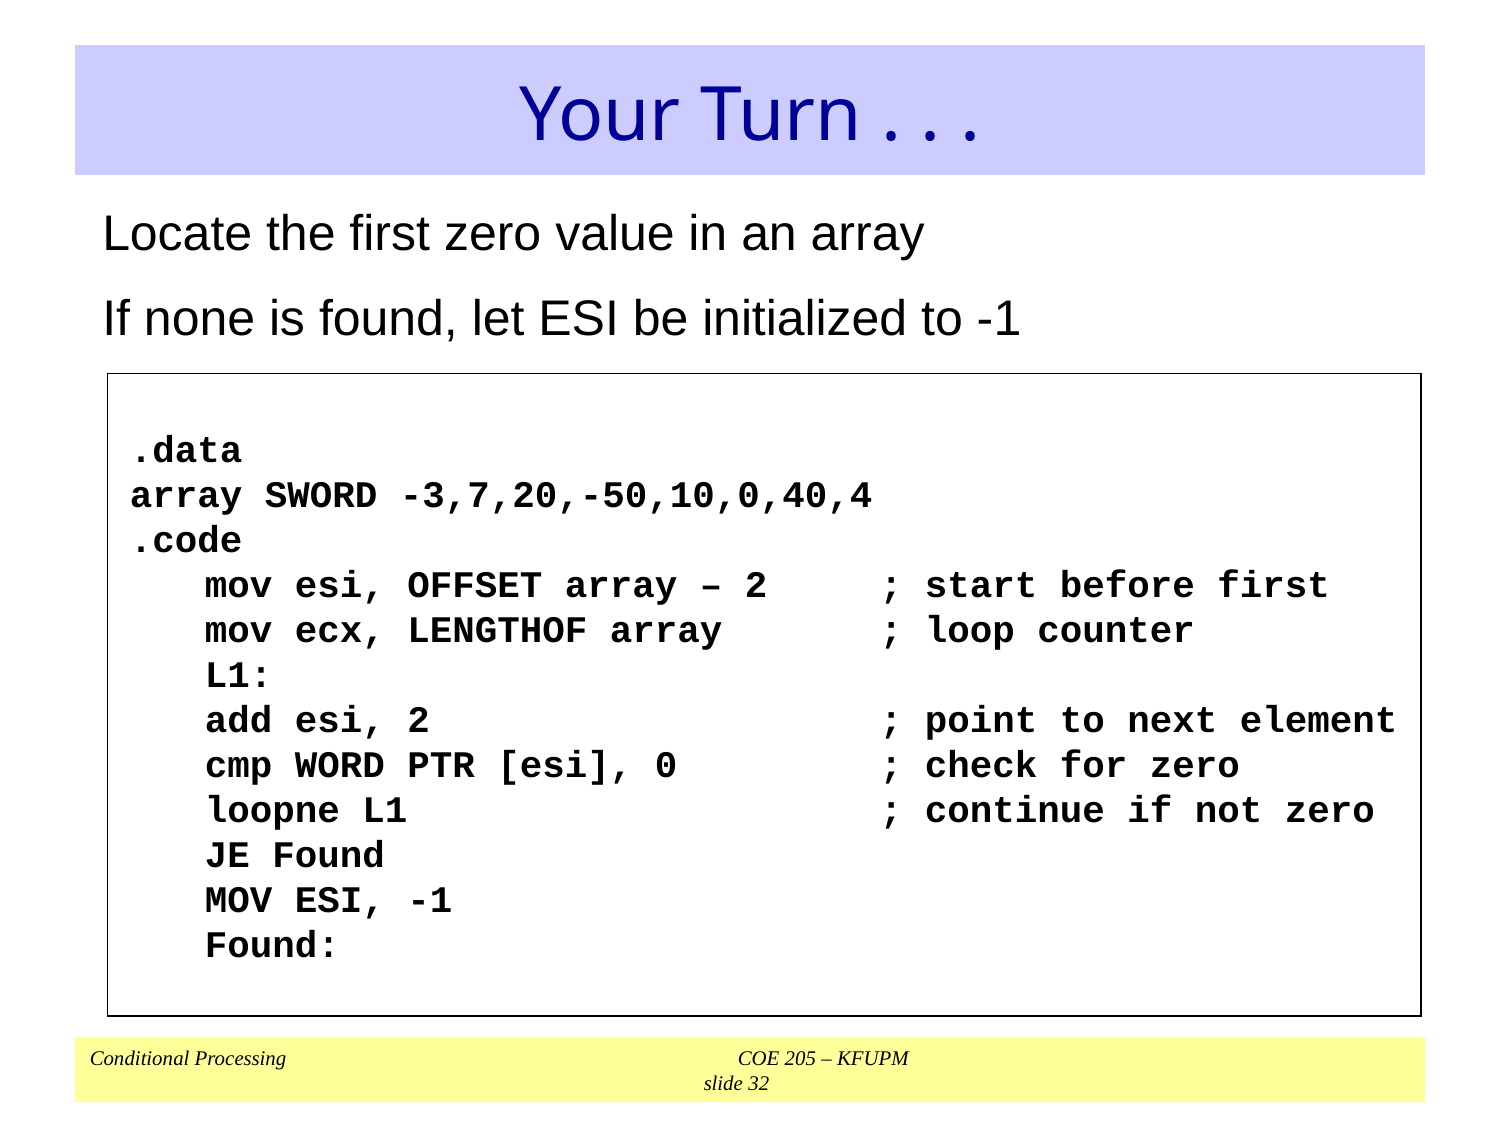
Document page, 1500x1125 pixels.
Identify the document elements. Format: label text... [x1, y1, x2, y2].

title Your Turn . . . [74, 44, 1426, 176]
text_box Locate the first zero value in an array If none is found, let ESI be initialized to -1 [87, 178, 1421, 369]
text_box .data array SWORD -3,7,20,-50,10,0,40,4 .code mov esi, OFFSET array – 2 ; start before first mov ecx, LENGTHOF array ; loop counter L1: add esi, 2 ; point to next element cmp WORD PTR [esi], 0 ; check for zero loopne L1 ; continue if not zero JE Found MOV ESI, -1 Found: [107, 373, 1421, 1017]
